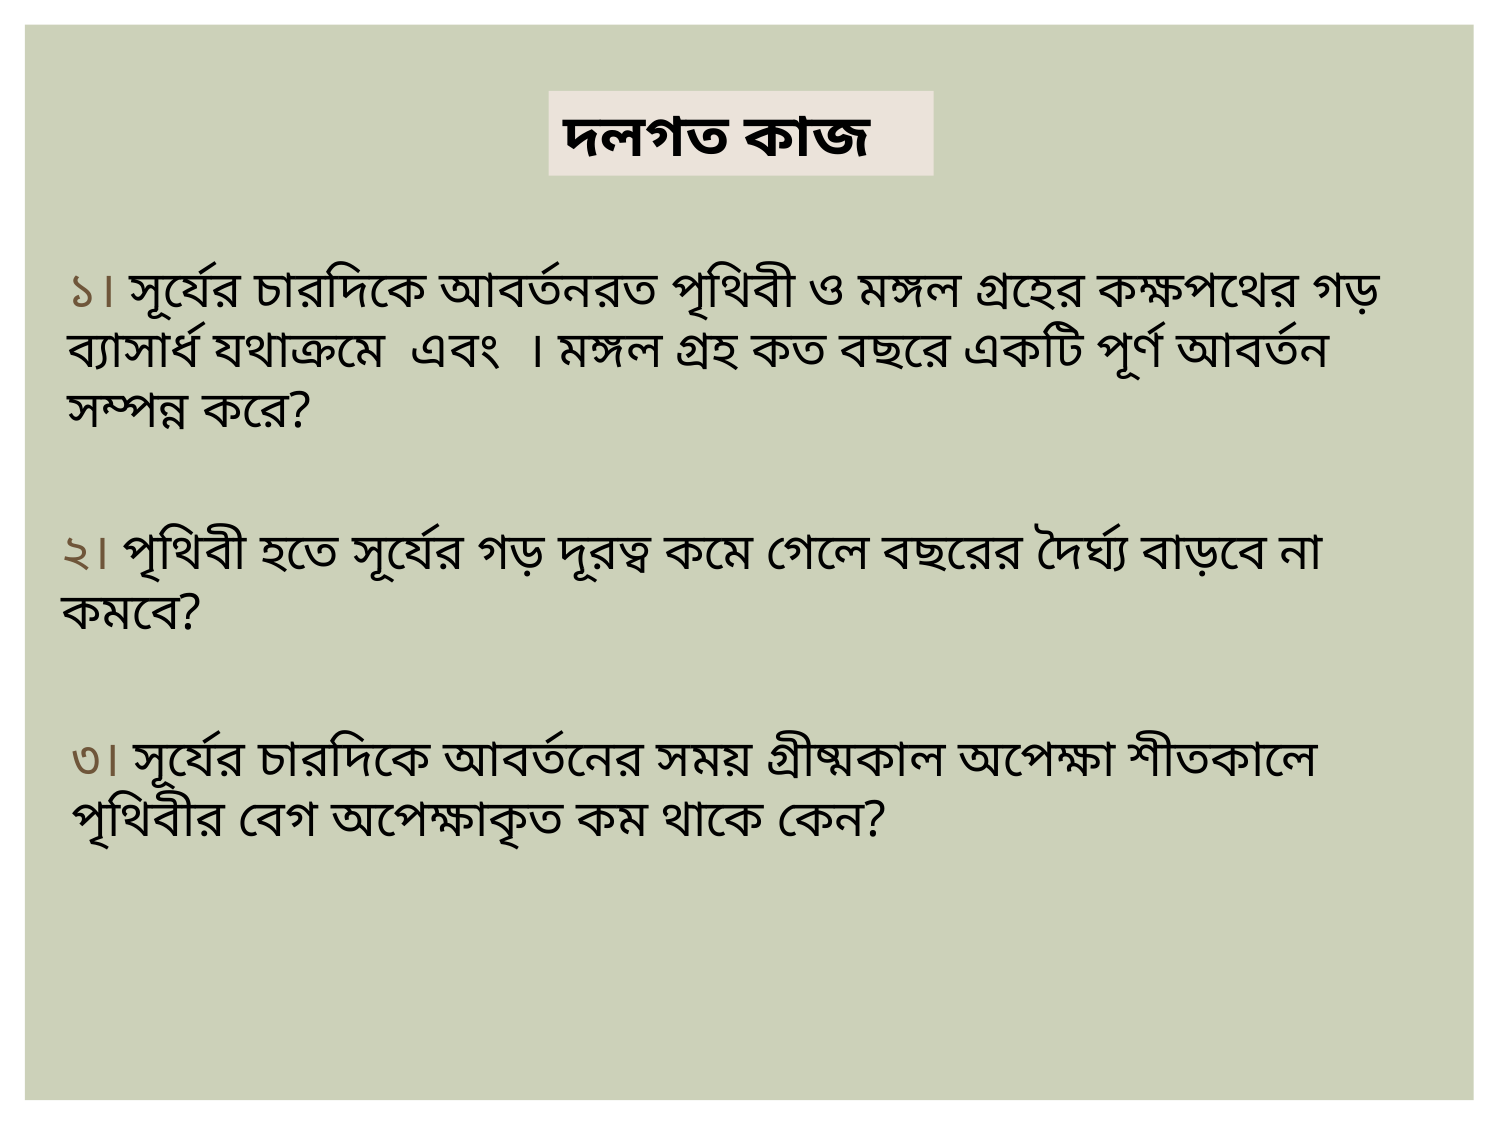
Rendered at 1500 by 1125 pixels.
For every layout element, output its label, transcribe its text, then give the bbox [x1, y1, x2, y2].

text_box ৩। সূর্যের চারদিকে আবর্তনের সময় গ্রীষ্মকাল অপেক্ষা শীতকালে পৃথিবীর বেগ অপেক্ষাকৃত কম থাকে কেন? [56, 719, 1426, 854]
text_box দলগত কাজ [548, 90, 934, 176]
text_box ২। পৃথিবী হতে সূর্যের গড় দূরত্ব কমে গেলে বছরের দৈর্ঘ্য বাড়বে না কমবে? [46, 512, 1416, 648]
